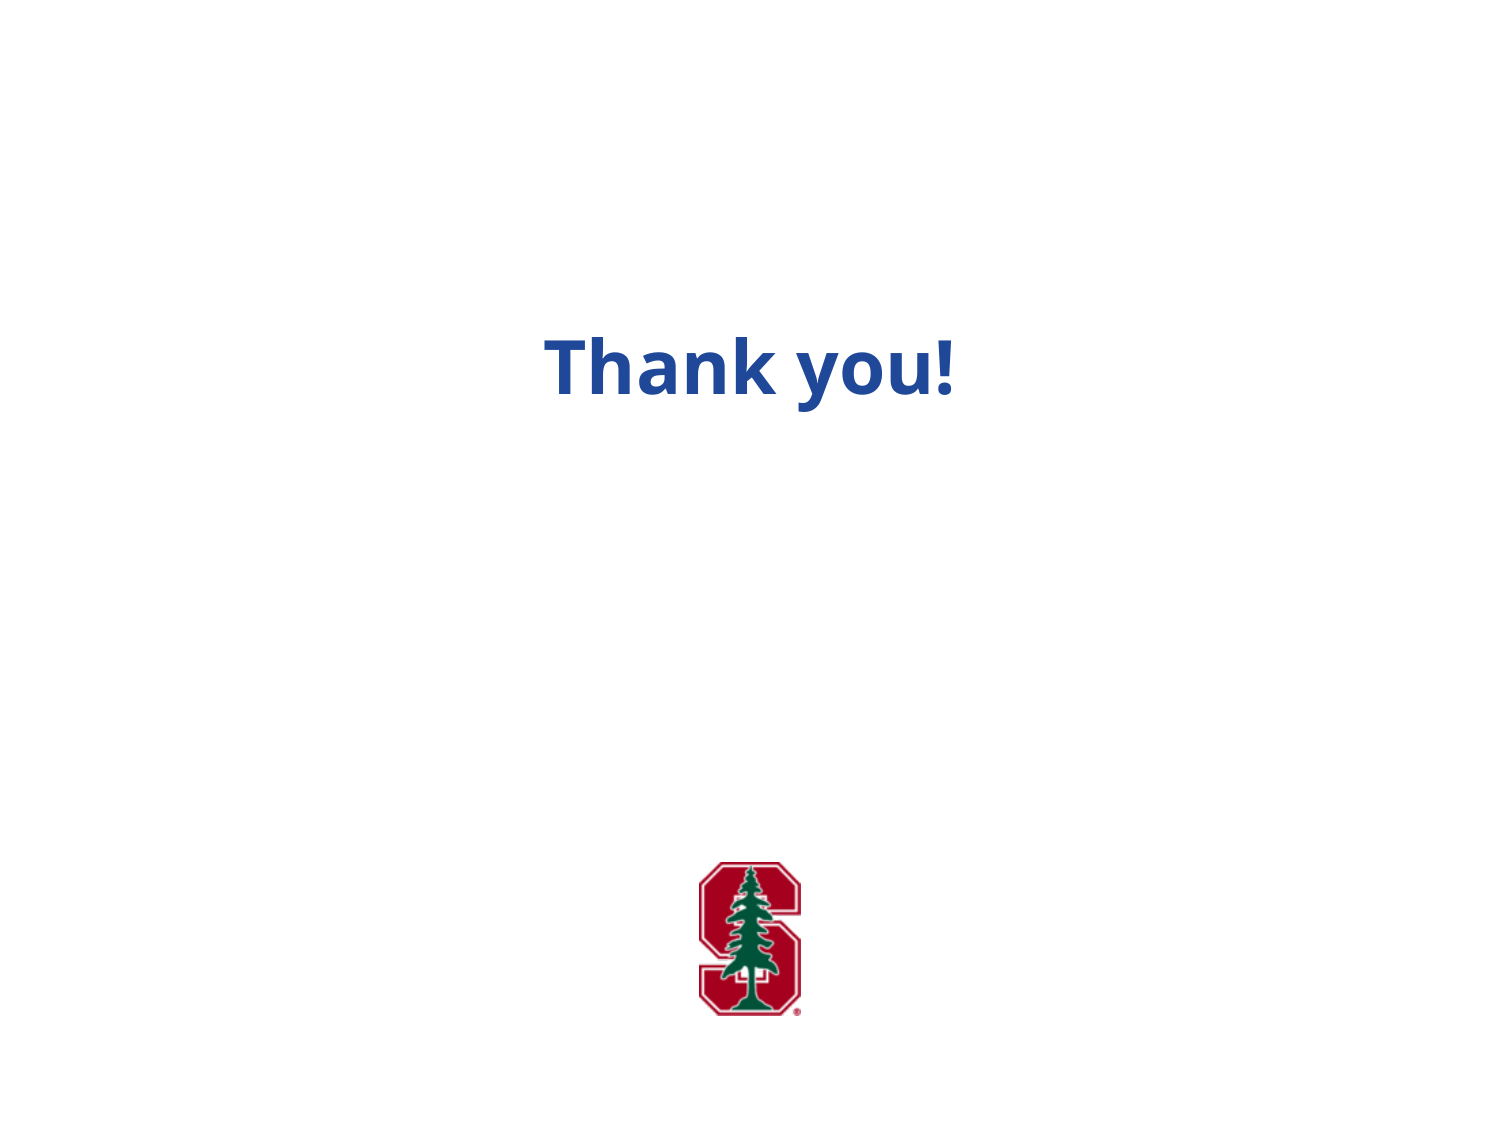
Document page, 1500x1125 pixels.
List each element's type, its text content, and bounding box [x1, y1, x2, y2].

title Thank you! [112, 224, 1388, 504]
picture [699, 862, 801, 1016]
